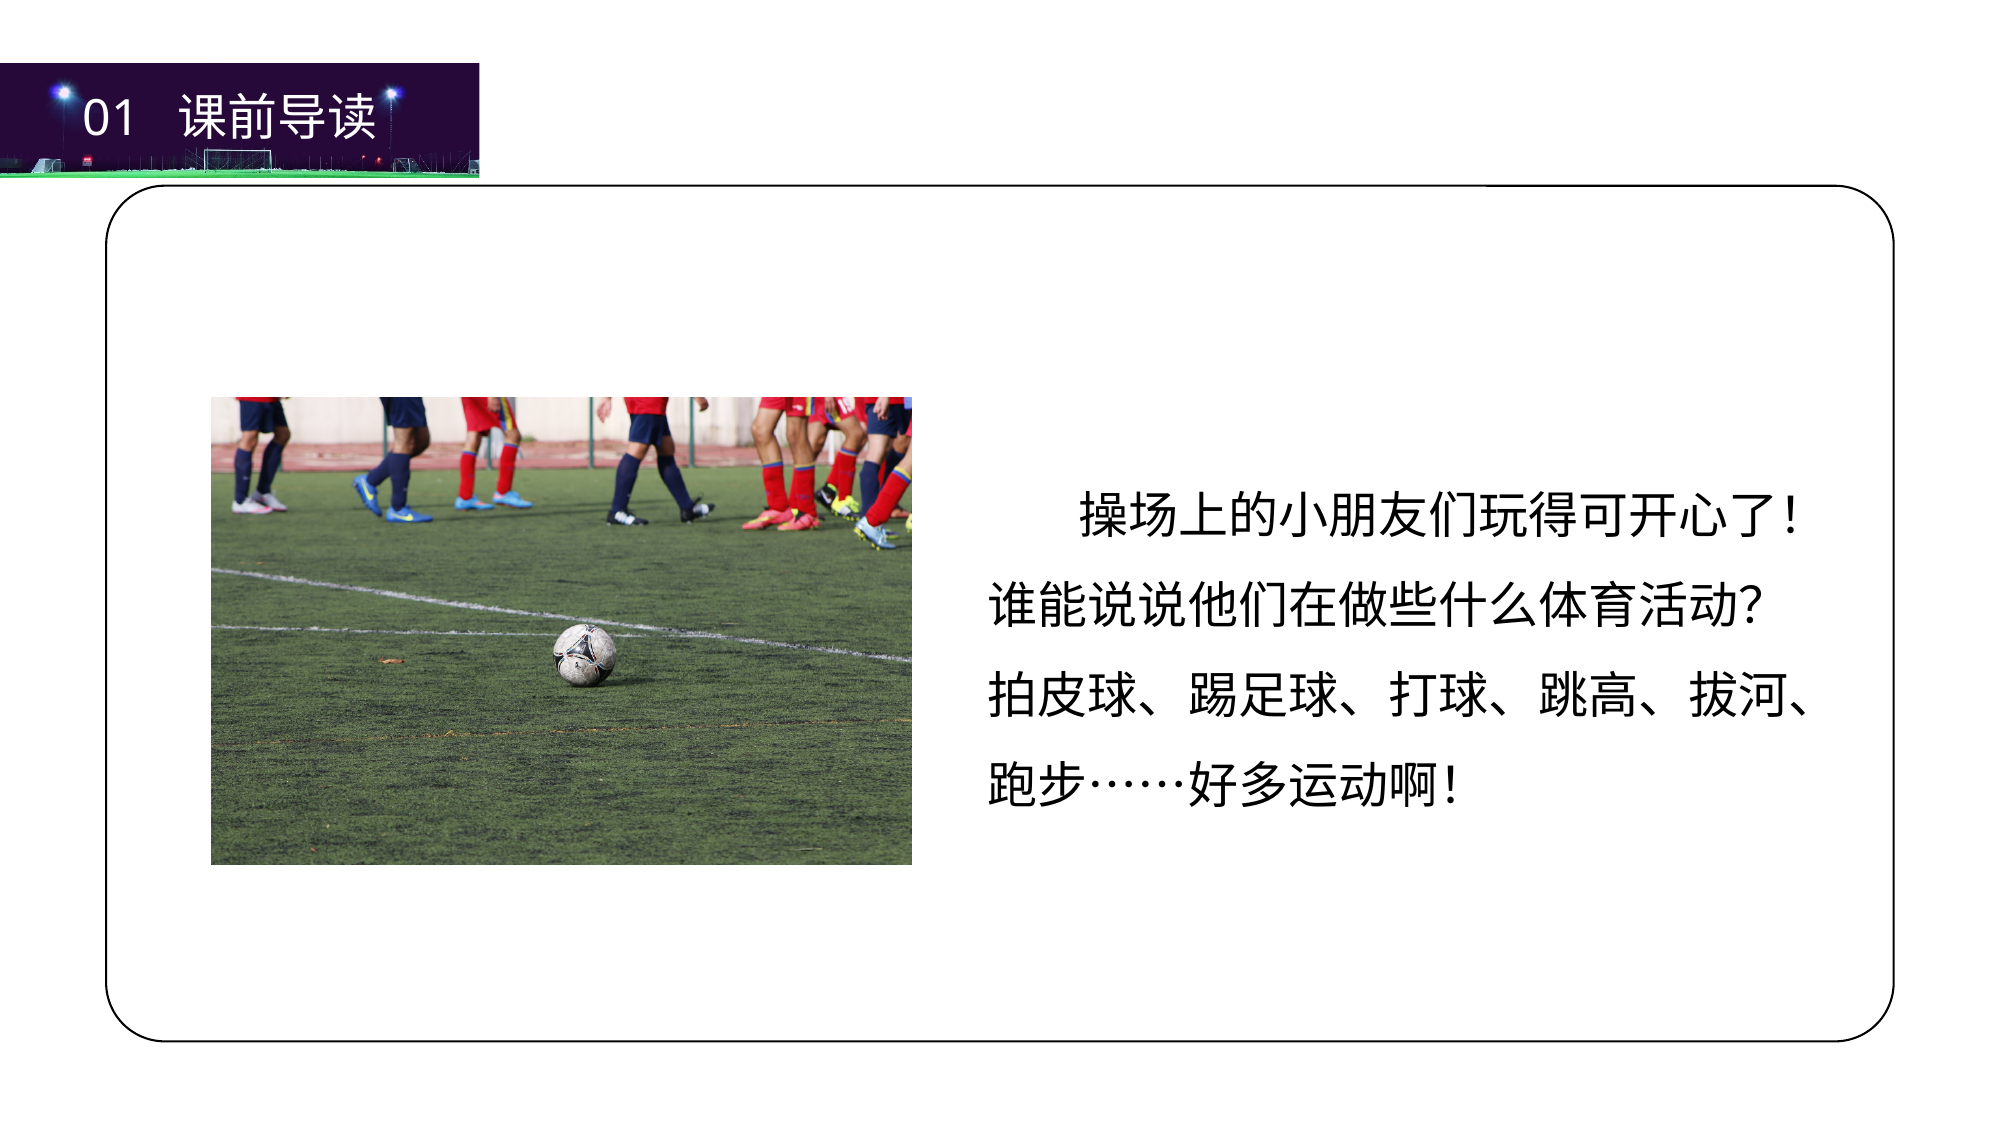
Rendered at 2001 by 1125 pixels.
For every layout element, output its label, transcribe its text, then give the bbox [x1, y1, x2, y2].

text_box [105, 184, 1895, 1043]
picture [211, 397, 912, 865]
list 01 课前导读 [68, 85, 480, 157]
picture [0, 63, 480, 178]
